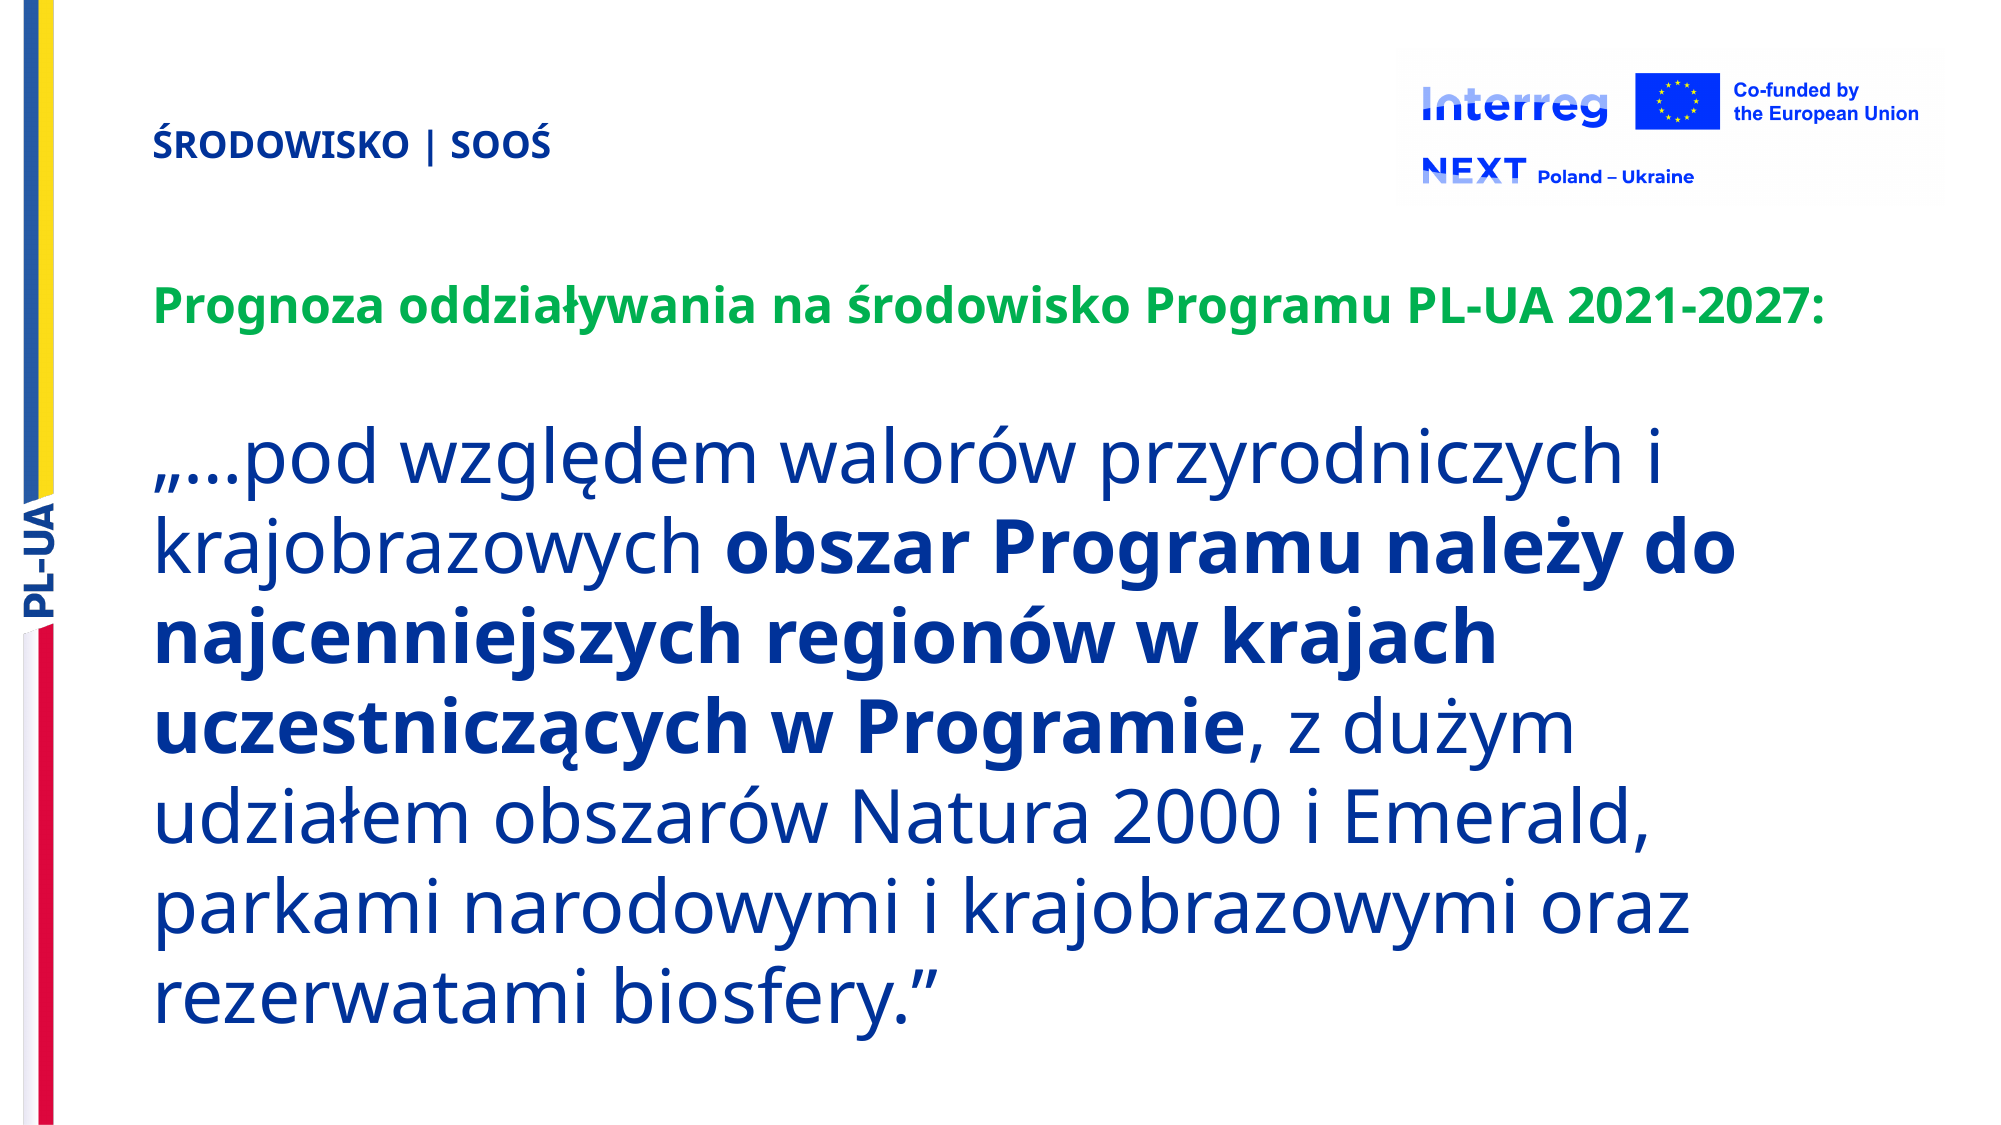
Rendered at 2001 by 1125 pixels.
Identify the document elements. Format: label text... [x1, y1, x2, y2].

picture [1396, 47, 1946, 207]
text_box ŚRODOWISKO | SOOŚ [137, 86, 1372, 207]
picture [12, 0, 67, 1125]
text_box „…pod względem walorów przyrodniczych i krajobrazowych obszar Programu należy do najcenniejszych regionów w krajach uczestniczących w Programie, z dużym udziałem obszarów Natura 2000 i Emerald, parkami narodowymi i krajobrazowymi oraz rezerwatami biosfery.” [137, 401, 1930, 1125]
text_box Prognoza oddziaływania na środowisko Programu PL-UA 2021-2027: [137, 265, 1863, 341]
